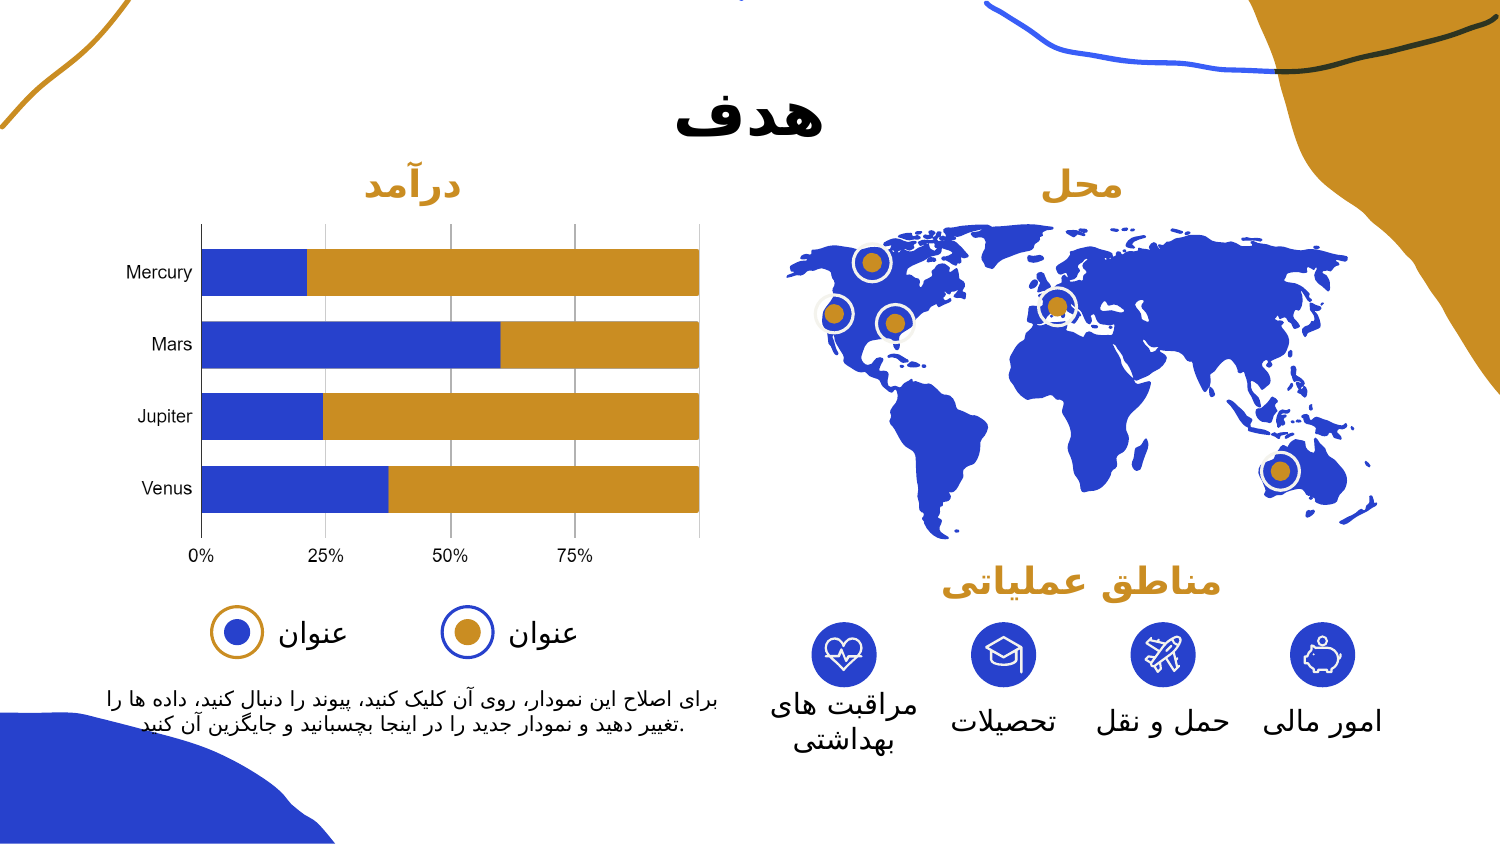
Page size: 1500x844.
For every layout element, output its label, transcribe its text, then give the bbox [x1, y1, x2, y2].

text_box مناطق عملیاتی [899, 548, 1264, 608]
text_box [441, 606, 494, 658]
picture [106, 205, 719, 584]
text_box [970, 621, 1037, 688]
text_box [1038, 287, 1077, 327]
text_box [1261, 452, 1300, 491]
subtitle مراقبت های بهداشتی [752, 698, 903, 742]
subtitle امور مالی [1222, 698, 1424, 742]
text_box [785, 223, 1378, 540]
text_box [814, 294, 854, 334]
subtitle عنوان [266, 610, 421, 655]
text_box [211, 606, 263, 658]
subtitle عنوان [497, 610, 651, 655]
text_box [852, 243, 892, 282]
text_box برای اصلاح این نمودار، روی آن کلیک کنید، پیوند را دنبال کنید، داده ها را تغییر دهید و نمودار جدید را در اینجا بچسبانید و جایگزین آن کنید. [84, 670, 741, 747]
text_box درآمد [230, 144, 595, 203]
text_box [1130, 621, 1196, 688]
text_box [1289, 621, 1356, 688]
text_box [811, 621, 877, 688]
text_box محل [899, 144, 1264, 210]
subtitle حمل و نقل [1062, 698, 1222, 742]
title هدف [119, 72, 1381, 167]
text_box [876, 304, 915, 343]
subtitle تحصیلات [903, 698, 1062, 742]
